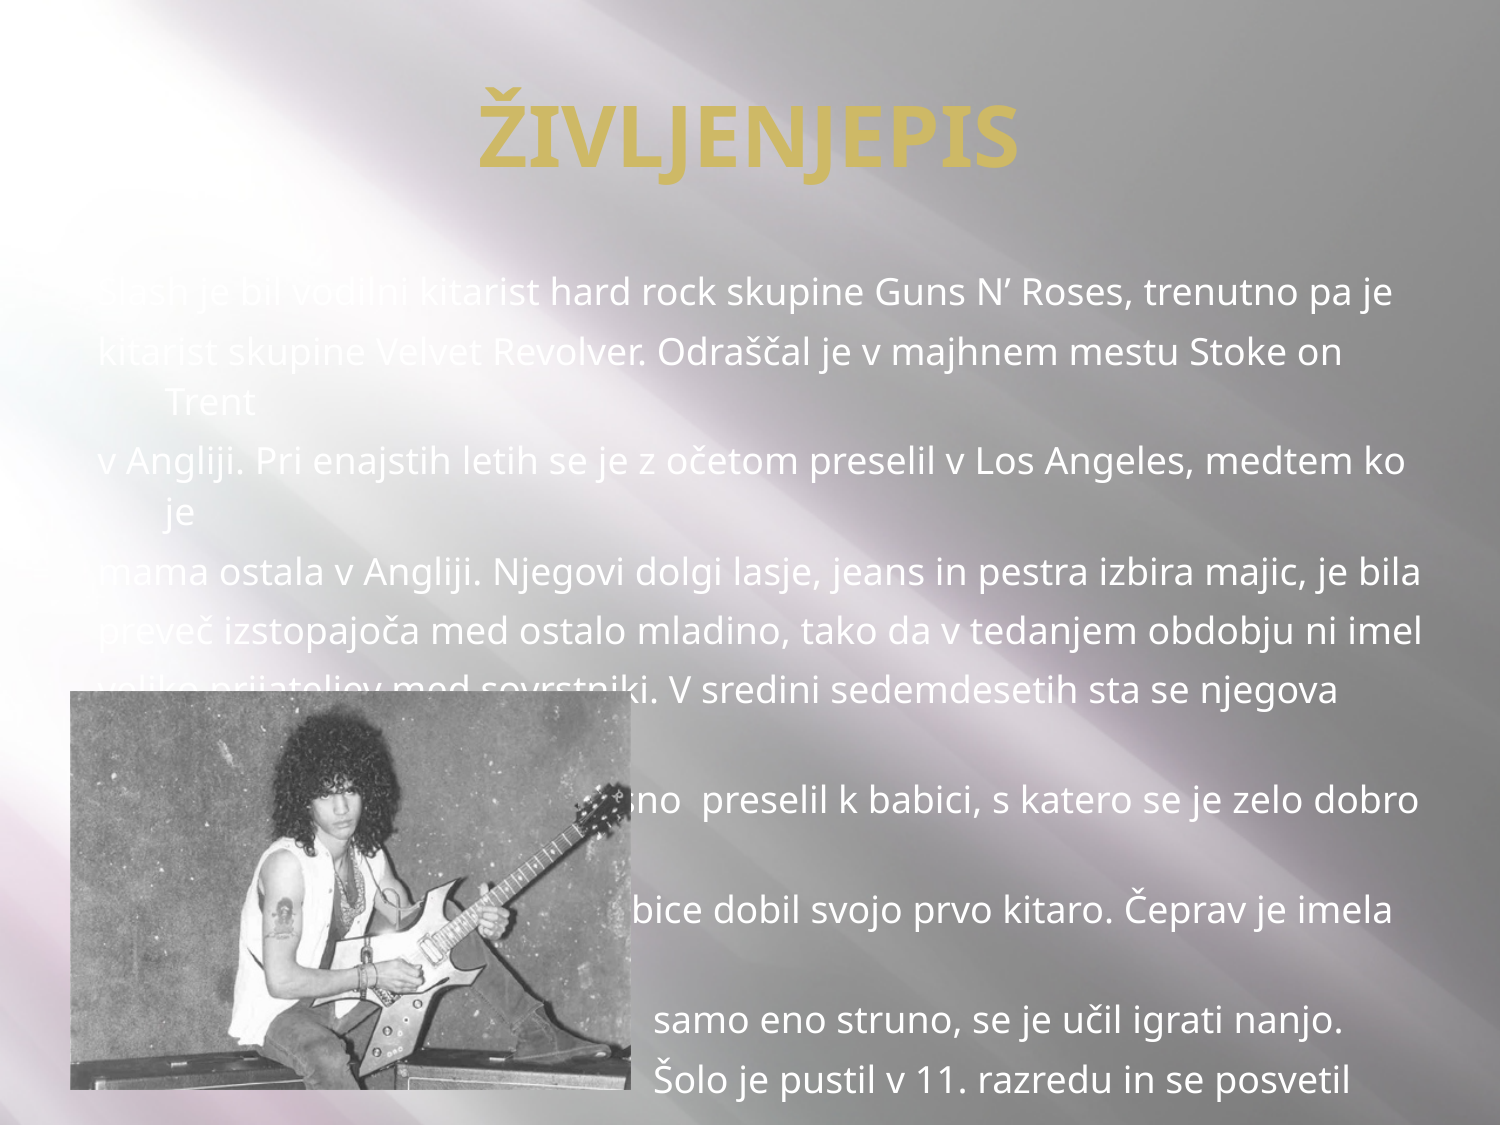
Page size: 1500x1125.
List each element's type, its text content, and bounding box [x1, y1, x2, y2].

picture [0, 0, 1500, 1125]
list Slash je bil vodilni kitarist hard rock skupine Guns N’ Roses, trenutno pa je kitarist skupine Velvet Revolver. Odraščal je v majhnem mestu Stoke on Trent v Angliji. Pri enajstih letih se je z očetom preselil v Los Angeles, medtem ko je mama ostala v Angliji. Njegovi dolgi lasje, jeans in pestra izbira majic, je bila preveč izstopajoča med ostalo mladino, tako da v tedanjem obdobju ni imel veliko prijateljev med sovrstniki. V sredini sedemdesetih sta se njegova starša ločila, tako da se je Slash začasno preselil k babici, s katero se je zelo dobro razumel. V srednji šoli je od babice dobil svojo prvo kitaro. Čeprav je imela samo eno struno, se je učil igrati nanjo. Šolo je pustil v 11. razredu in se posvetil losangeleški glasbeni sceni. Kmalu je spoznal Stevena Adlerja, skupaj sta ustanovila skupino Road Crew in iskala dobrega pevca. [75, 262, 1425, 1036]
title ŽIVLJENJEPIS [75, 44, 1425, 233]
